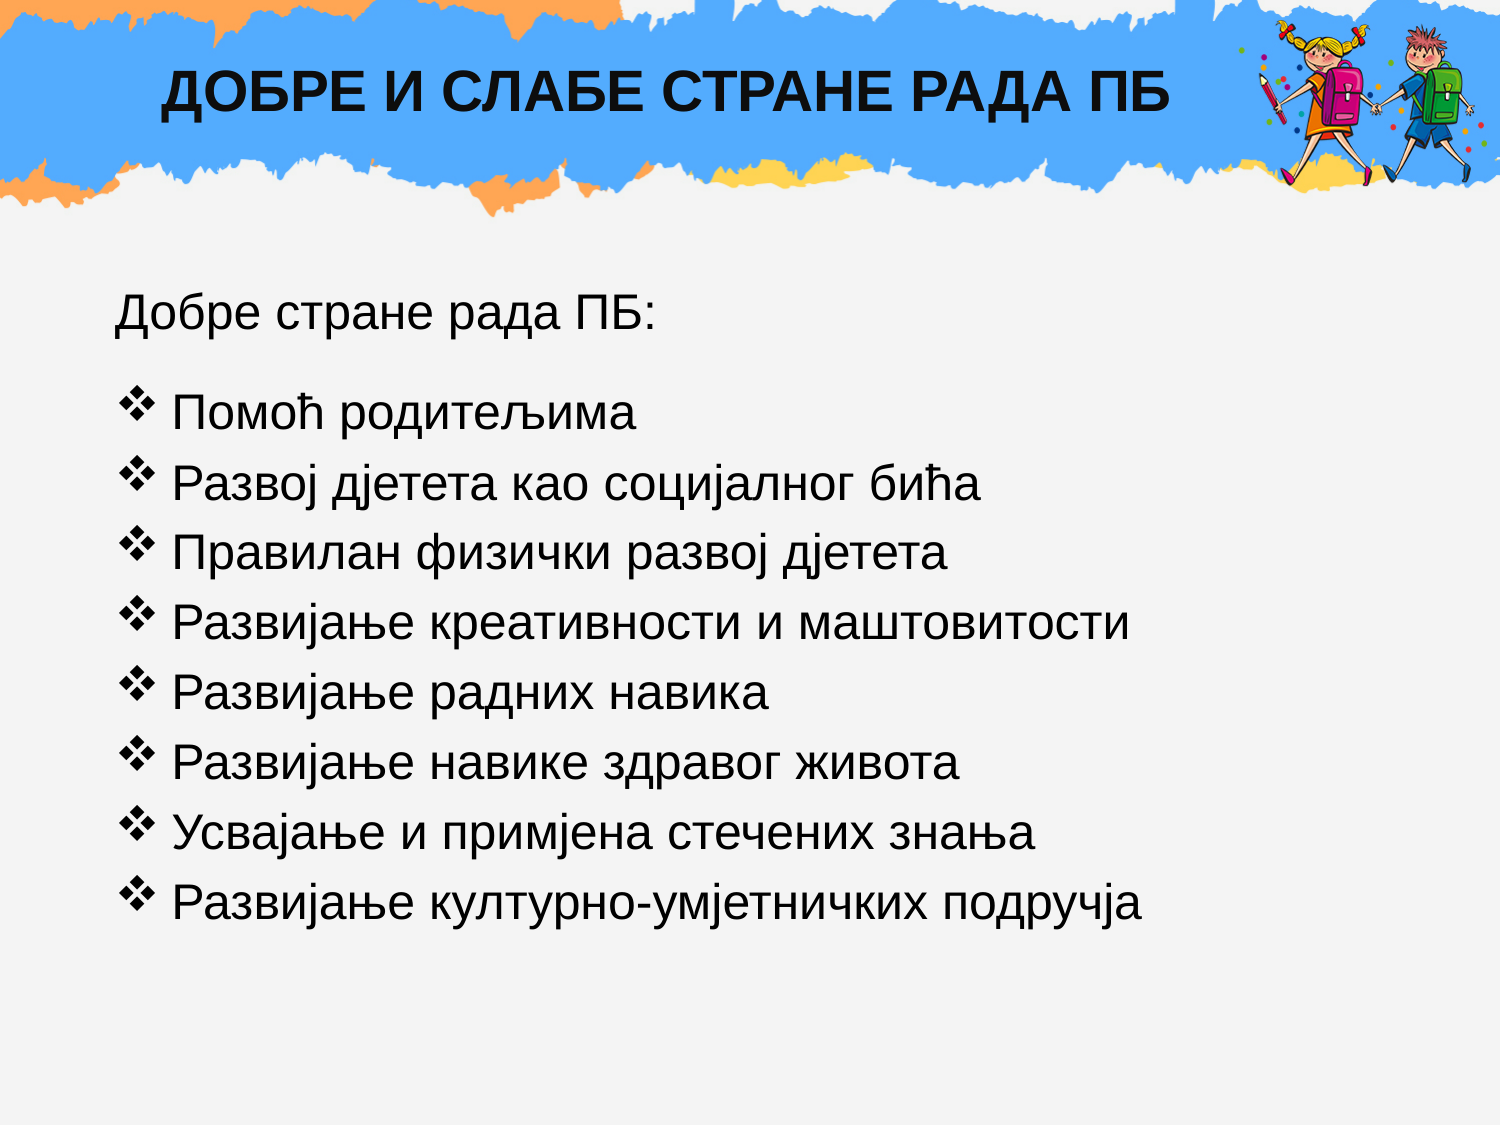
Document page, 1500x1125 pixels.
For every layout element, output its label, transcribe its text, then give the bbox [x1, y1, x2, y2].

picture [0, 0, 1500, 1125]
list Добре стране рада ПБ: Помоћ родитељима Развој дјетета као социјалног бића Правилан физички развој дјетета Развијање креативности и маштовитости Развијање радних навика Развијање навике здравог живота Усвајање и примјена стечених знања Развијање културно-умјетничких подручја [100, 255, 1317, 1071]
title ДОБРЕ И СЛАБЕ СТРАНЕ РАДА ПБ [0, 0, 1425, 176]
